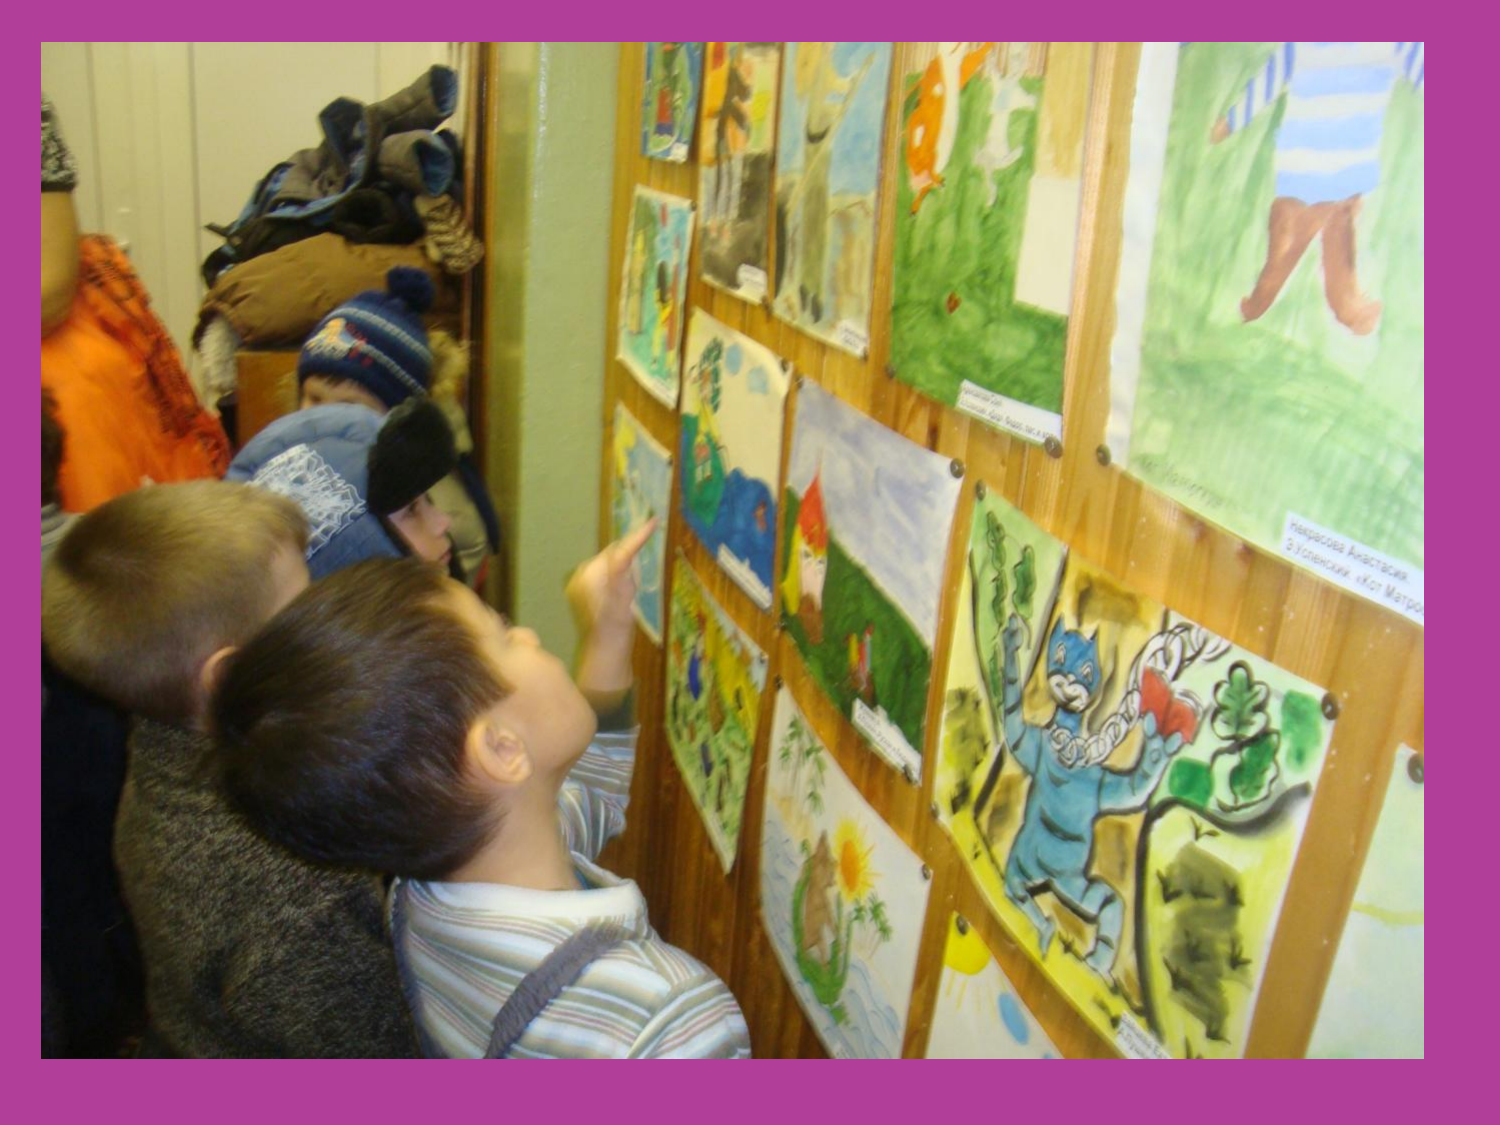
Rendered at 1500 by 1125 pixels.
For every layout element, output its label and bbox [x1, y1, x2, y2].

picture [41, 42, 1424, 1059]
